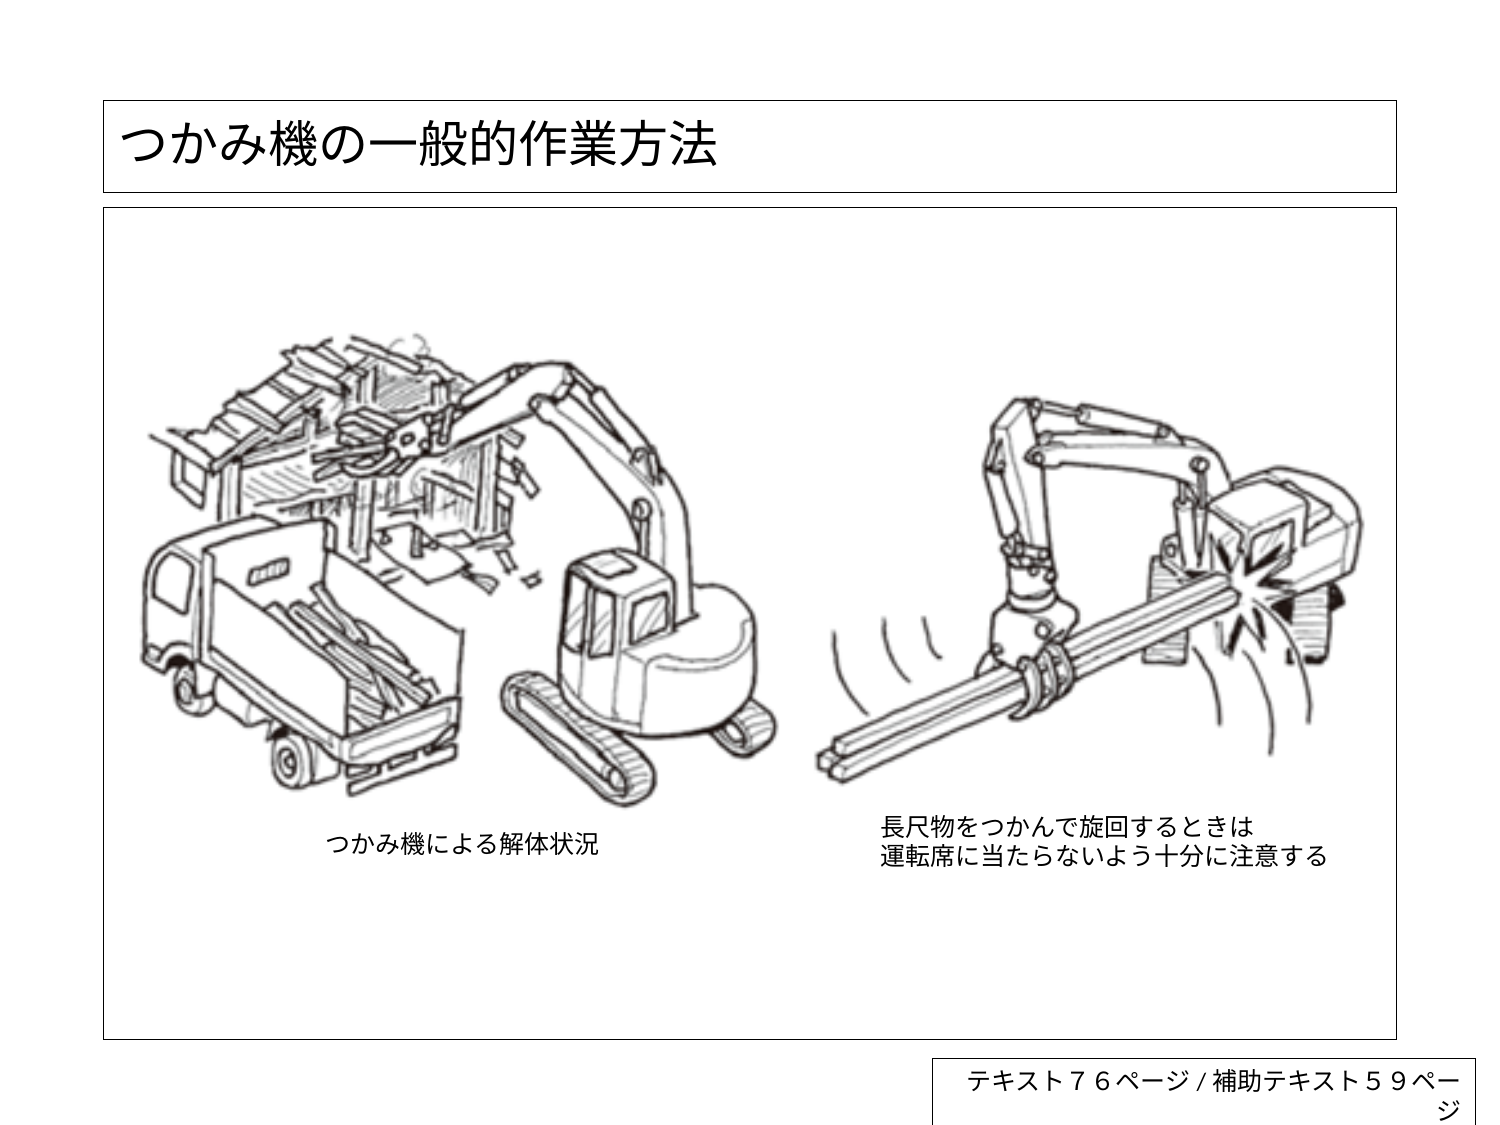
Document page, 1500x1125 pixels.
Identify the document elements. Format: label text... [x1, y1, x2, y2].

text_box テキスト７６ページ/補助テキスト５９ページ [932, 1058, 1476, 1125]
title つかみ機の一般的作業方法 [103, 100, 1397, 193]
text_box 長尺物をつかんで旋回するときは 運転席に当たらないよう十分に注意する [865, 803, 1397, 879]
text_box つかみ機による解体状況 [197, 821, 729, 866]
picture [133, 327, 1386, 821]
text_box [103, 207, 1397, 1040]
